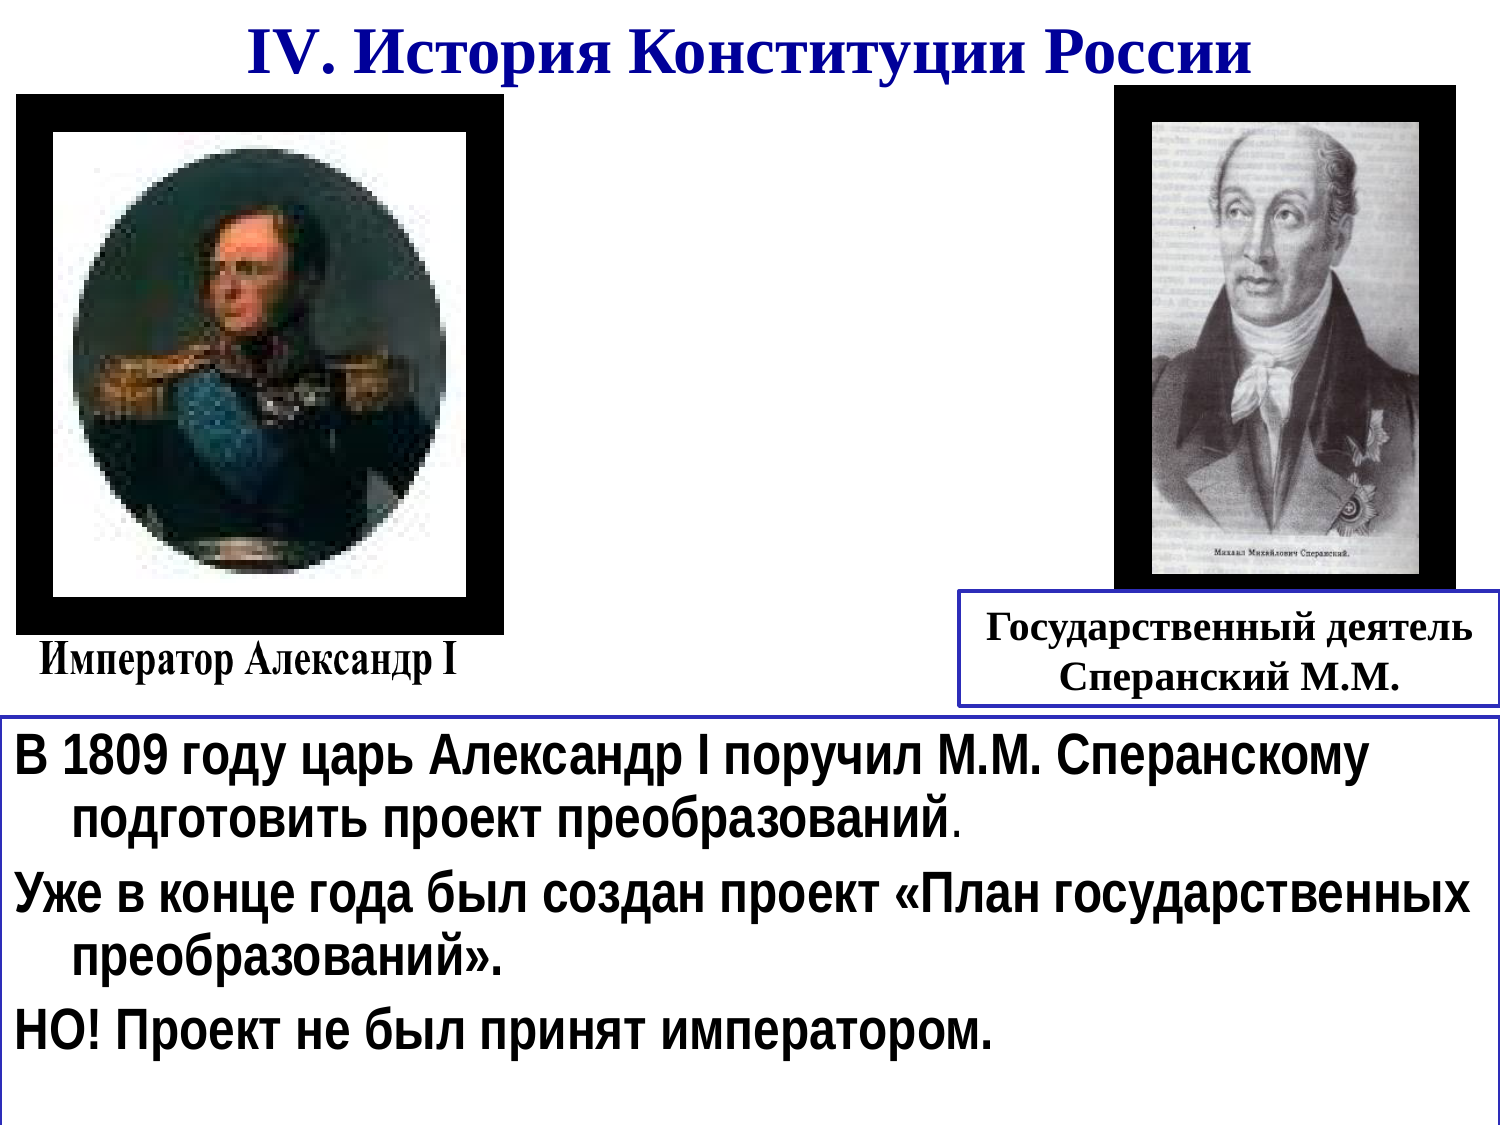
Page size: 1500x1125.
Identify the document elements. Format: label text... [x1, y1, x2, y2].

text_box В 1809 году царь Александр I поручил М.М. Сперанскому подготовить проект преобразований. Уже в конце года был создан проект «План государственных преобразований». НО! Проект не был принят императором. [0, 715, 1500, 1125]
text_box Государственный деятель Сперанский М.М. [957, 589, 1500, 708]
picture [1151, 122, 1420, 575]
picture [14, 611, 480, 717]
text_box IV. История Конституции России [0, 0, 1500, 95]
picture [52, 131, 467, 598]
